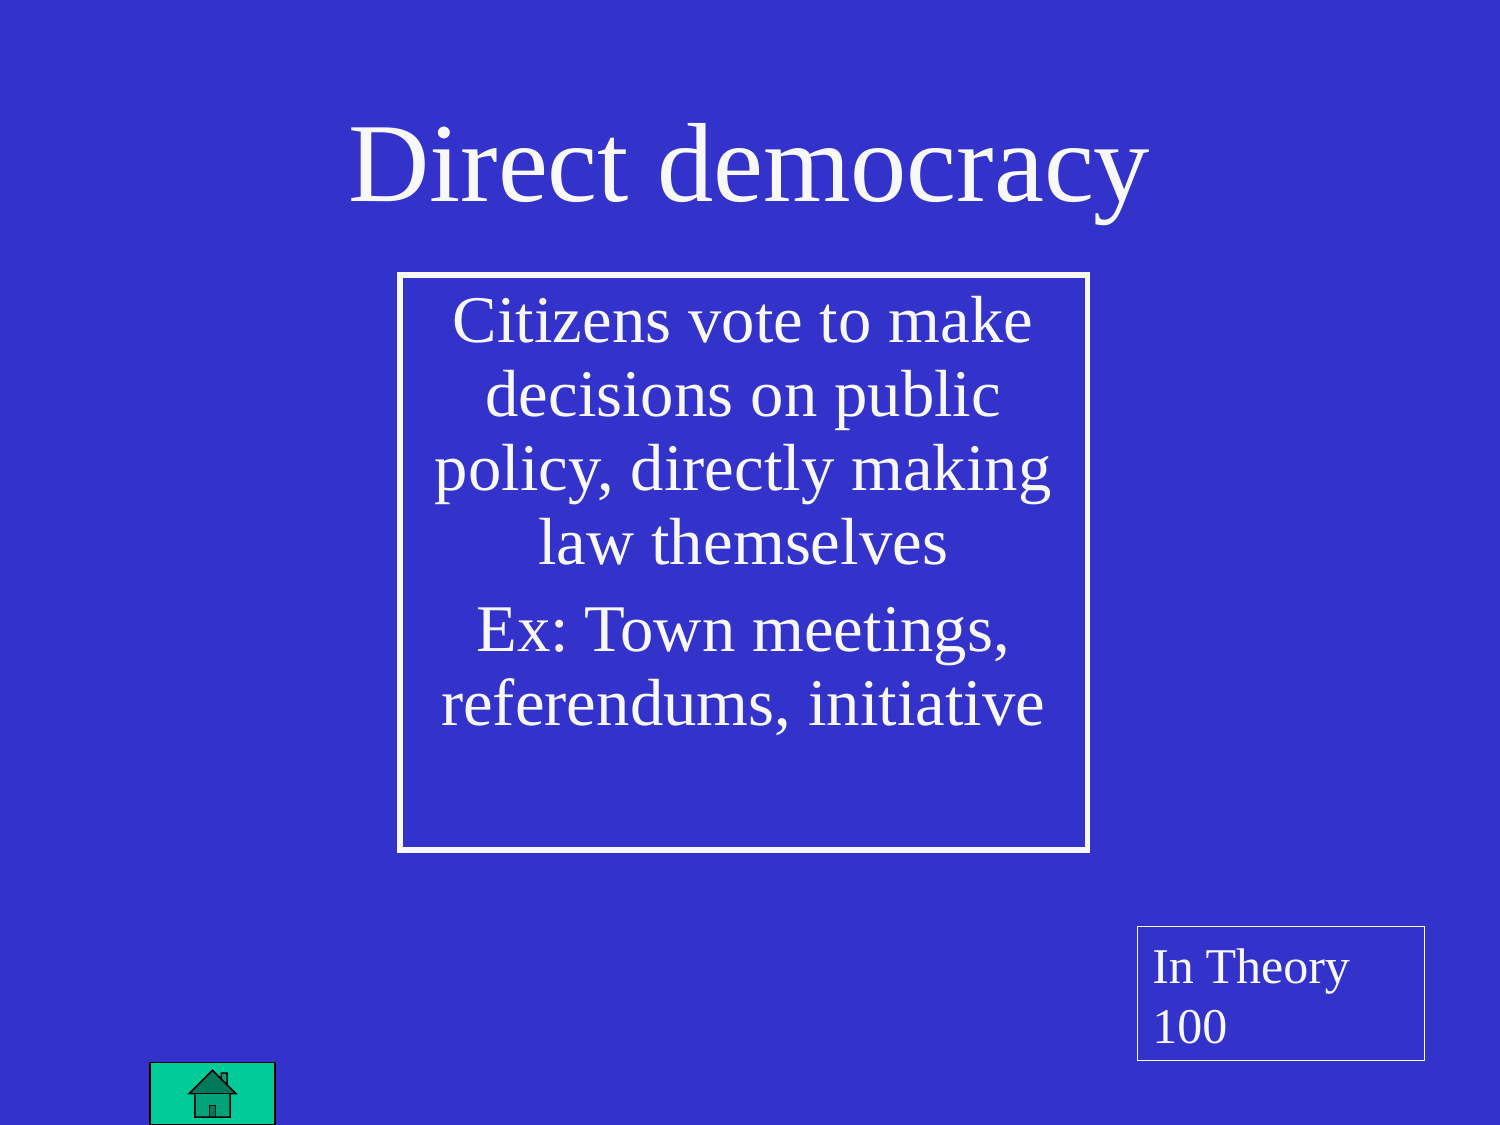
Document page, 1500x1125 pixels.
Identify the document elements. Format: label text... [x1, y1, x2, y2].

table_header Citizens vote to make decisions on public policy, directly making law themselves Ex: Town meetings, referendums, initiative [403, 278, 1085, 847]
title Direct democracy [0, 62, 1500, 251]
text_box [150, 1062, 276, 1125]
text_box In Theory 100 [1137, 926, 1425, 1061]
